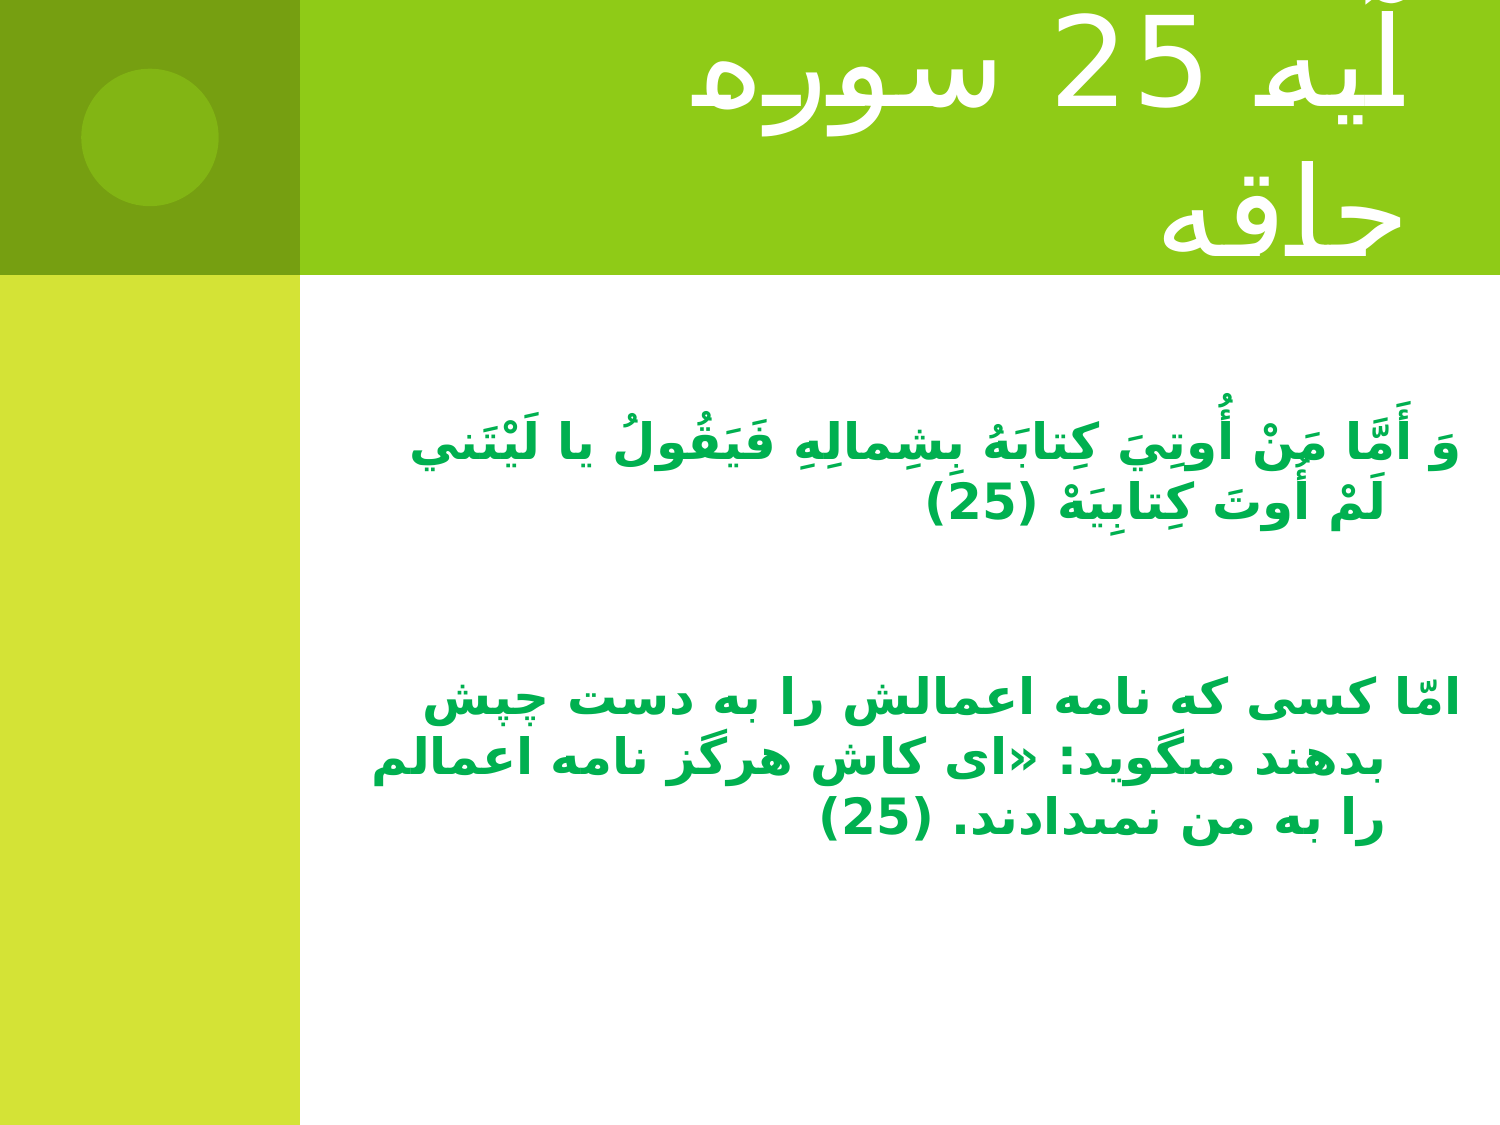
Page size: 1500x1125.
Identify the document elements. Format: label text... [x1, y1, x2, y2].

list وَ أَمَّا مَنْ أُوتِيَ كِتابَهُ بِشِمالِهِ فَيَقُولُ يا لَيْتَني‏ لَمْ أُوتَ كِتابِيَهْ (25) امّا كسى كه نامه اعمالش را به دست چپش بدهند مى‏گويد: «اى كاش هرگز نامه اعمالم را به من نمى‏دادند. (25) [339, 304, 1477, 1102]
title آیه 25 سوره حاقه [399, 37, 1425, 225]
